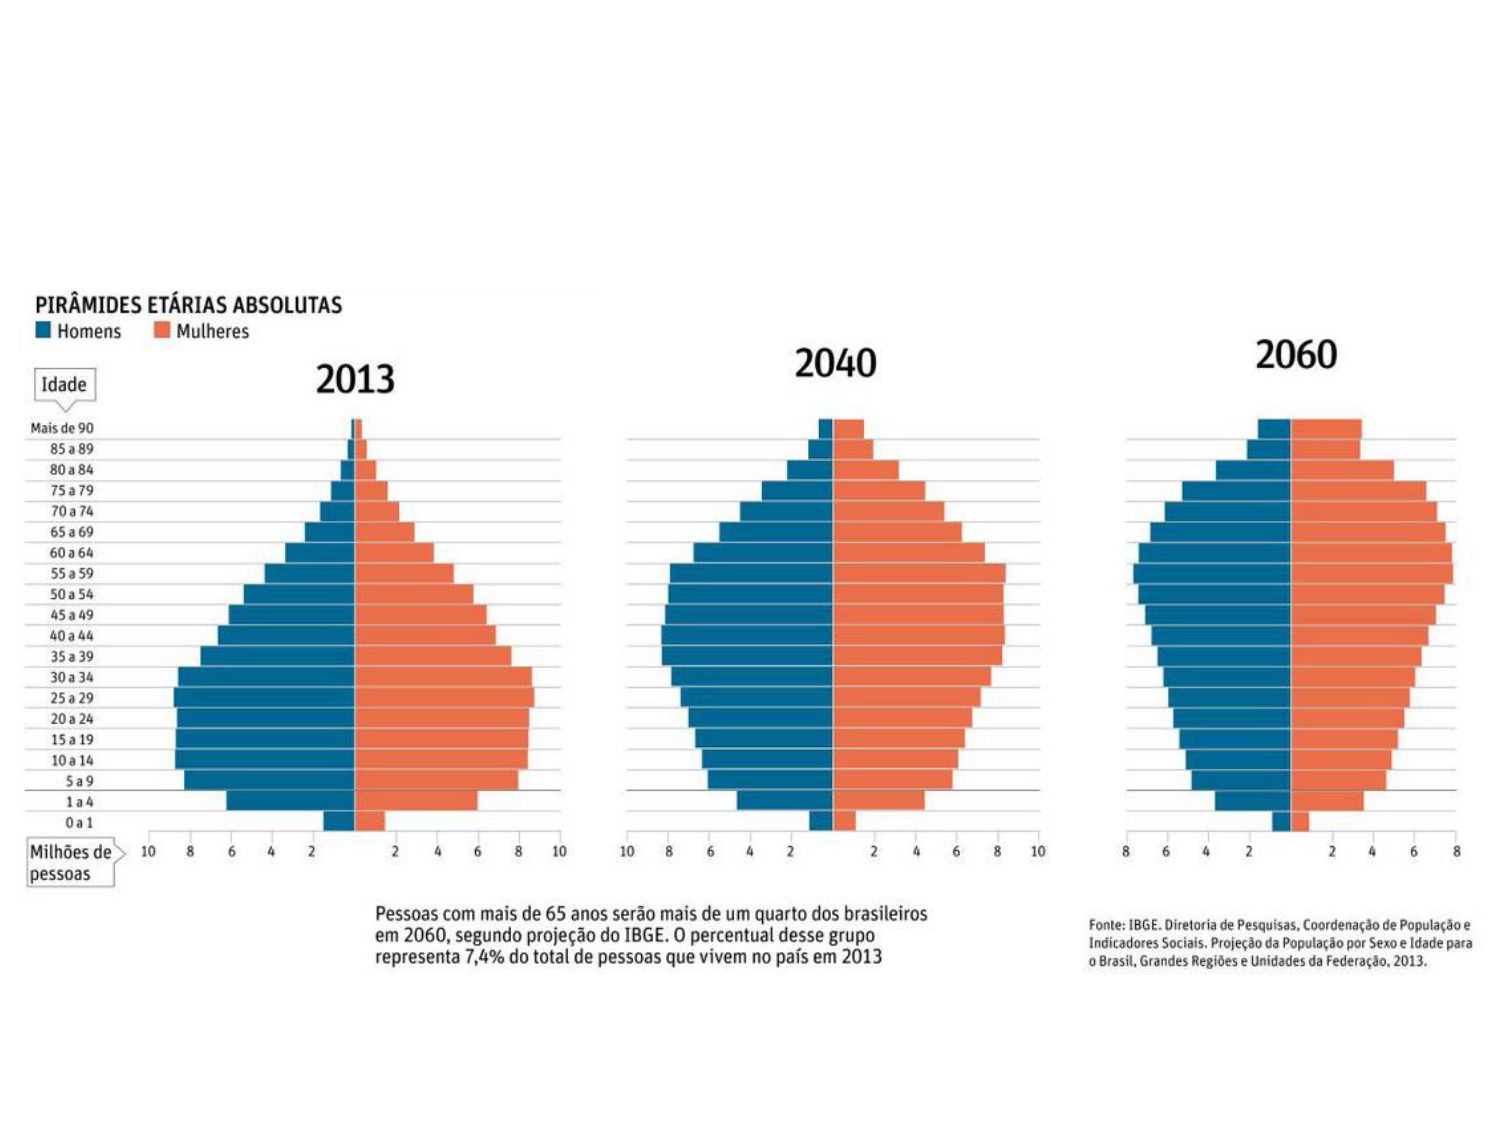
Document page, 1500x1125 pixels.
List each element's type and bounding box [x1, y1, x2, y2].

picture [17, 290, 1483, 977]
